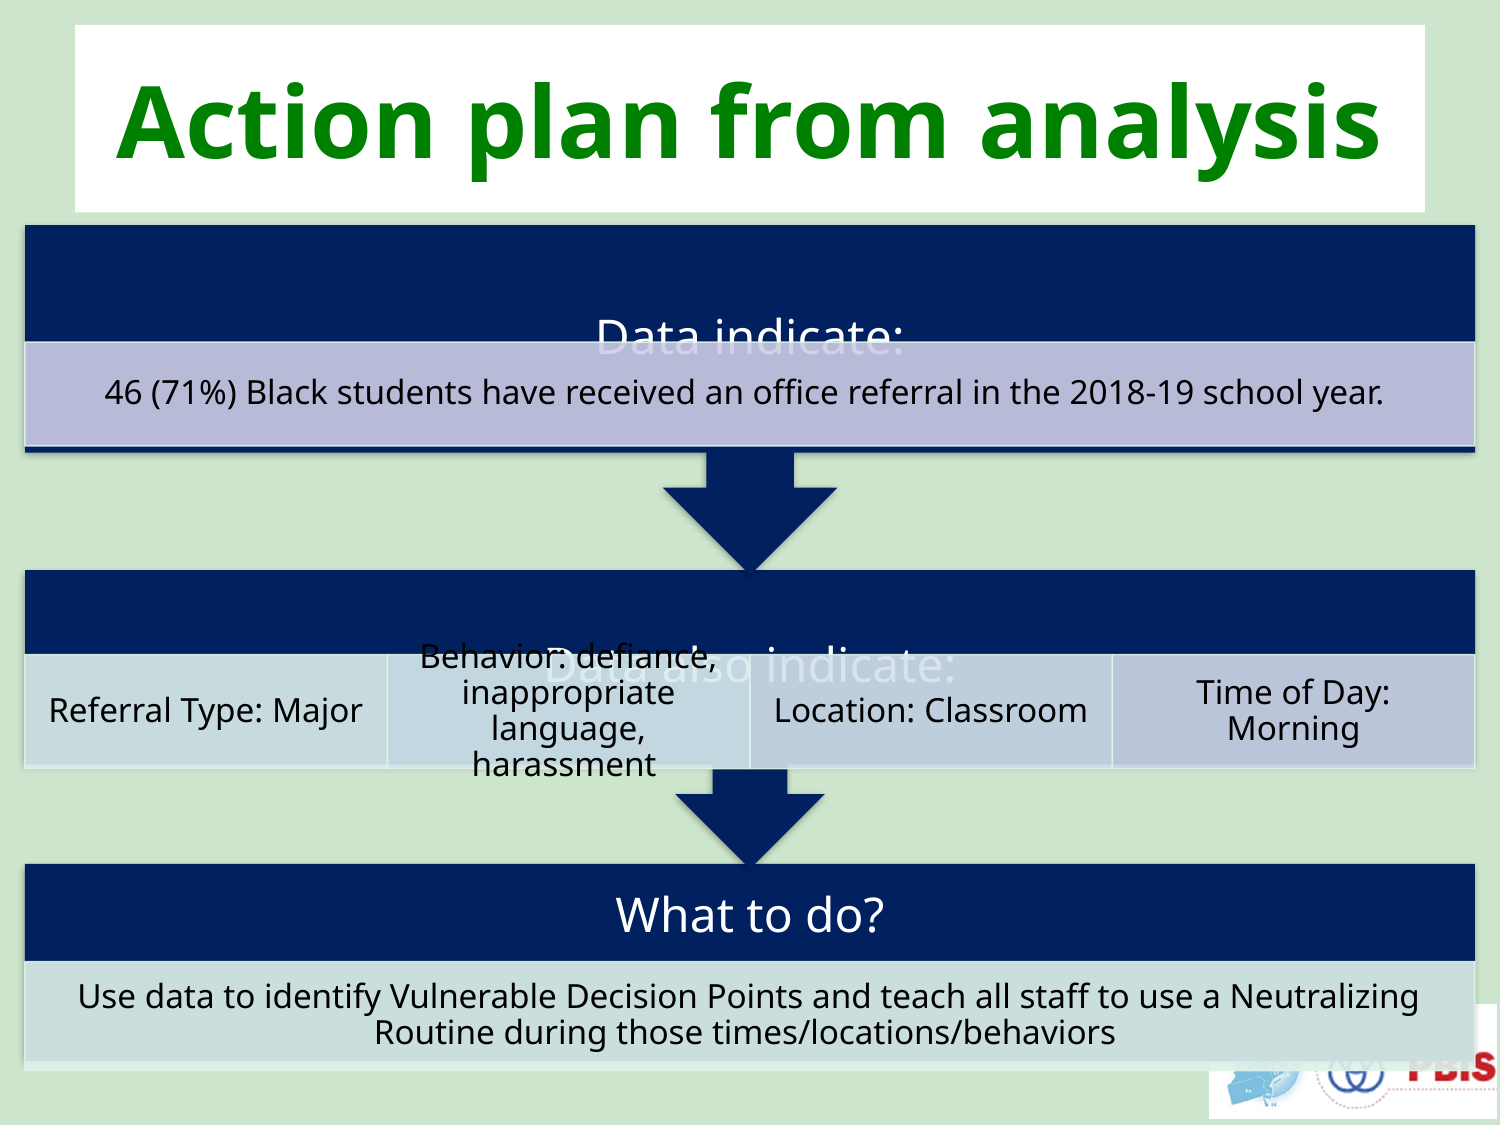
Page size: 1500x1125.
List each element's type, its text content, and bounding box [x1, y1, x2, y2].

title Action plan from analysis [74, 24, 1426, 213]
picture [1209, 1004, 1497, 1119]
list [24, 224, 1476, 1101]
